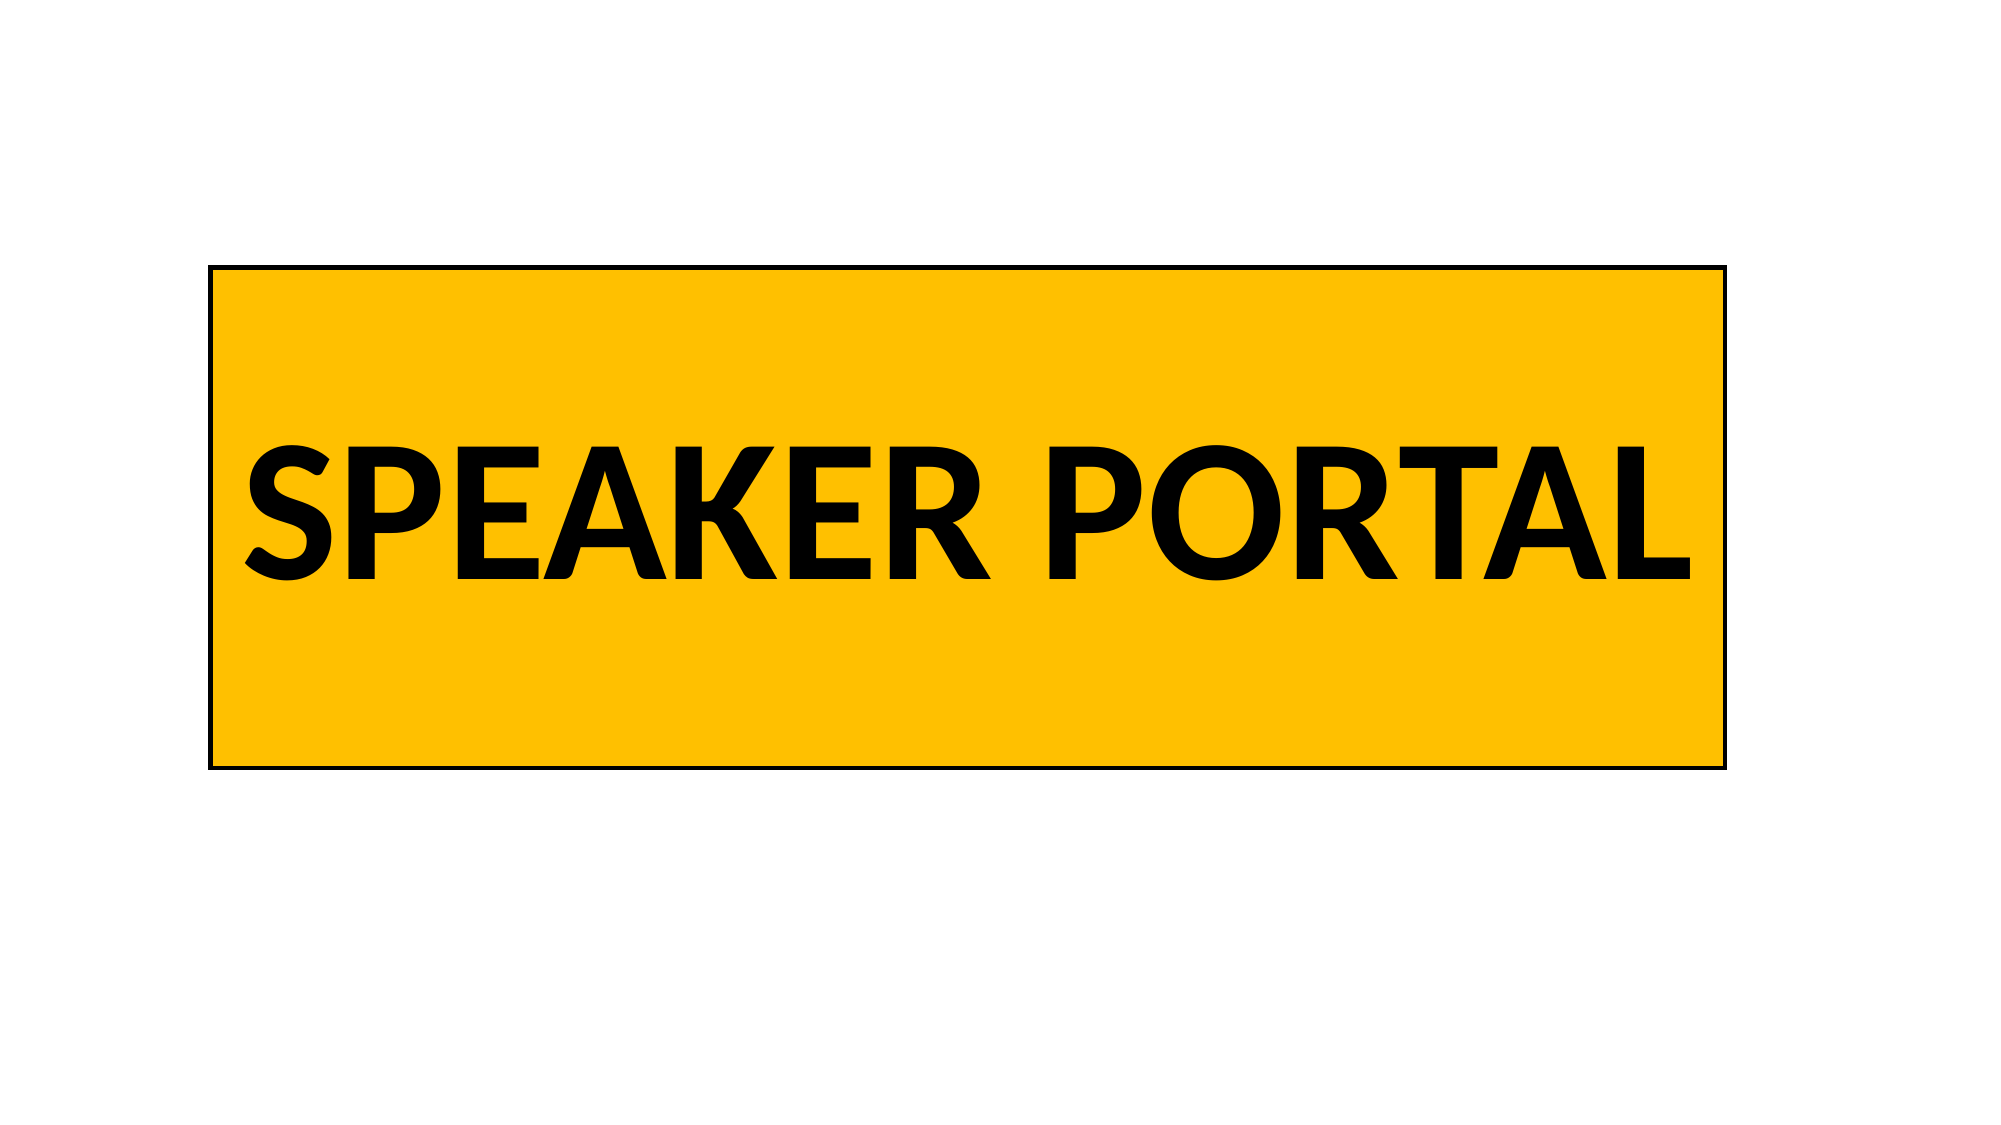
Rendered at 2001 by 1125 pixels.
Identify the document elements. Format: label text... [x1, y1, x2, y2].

text_box SPEAKER PORTAL [210, 364, 1726, 632]
text_box [210, 632, 1726, 768]
text_box [210, 267, 1726, 364]
